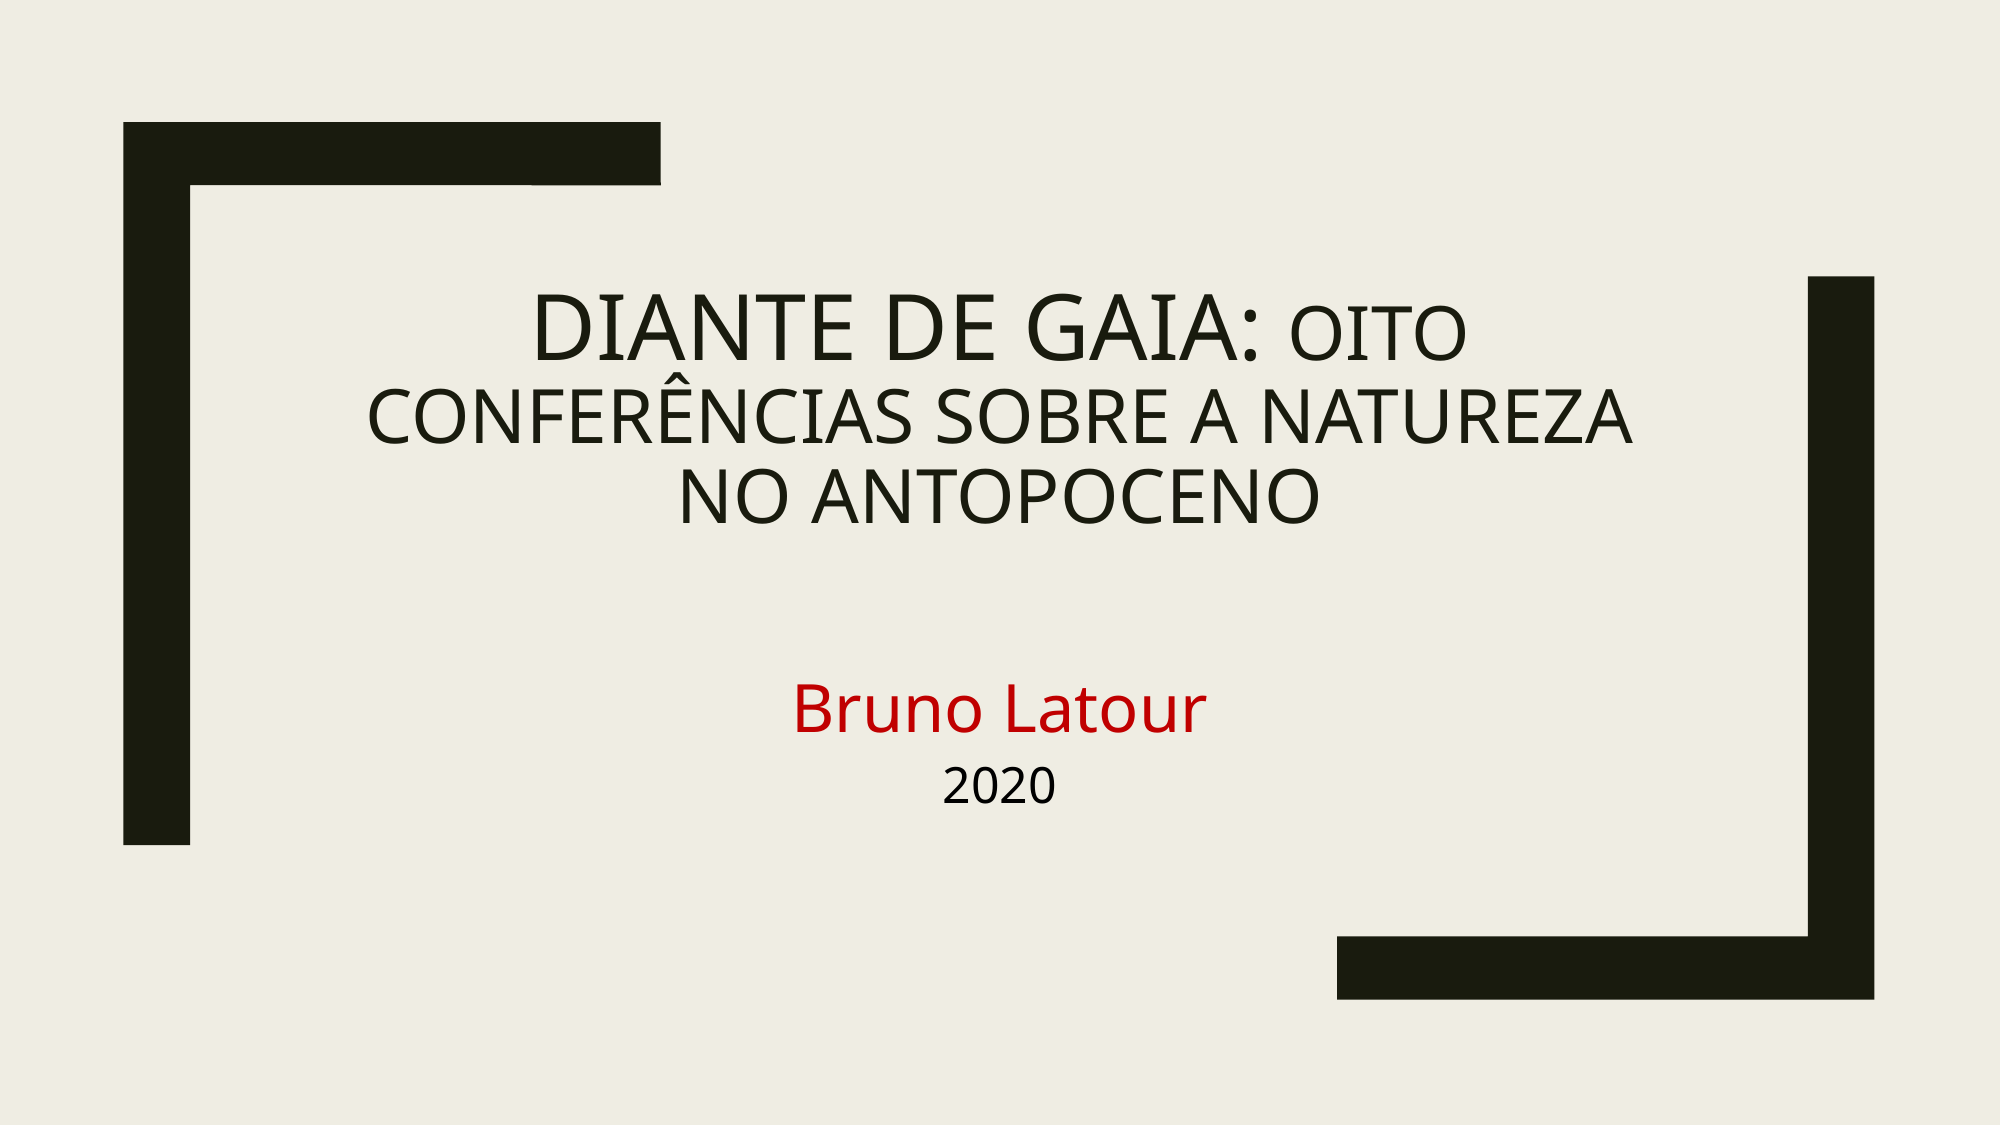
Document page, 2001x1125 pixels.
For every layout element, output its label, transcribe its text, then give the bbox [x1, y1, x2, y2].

subtitle Bruno Latour 2020 [439, 649, 1561, 828]
title Diante de Gaia: oito conferências sobre a natureza no Antopoceno [314, 293, 1686, 638]
